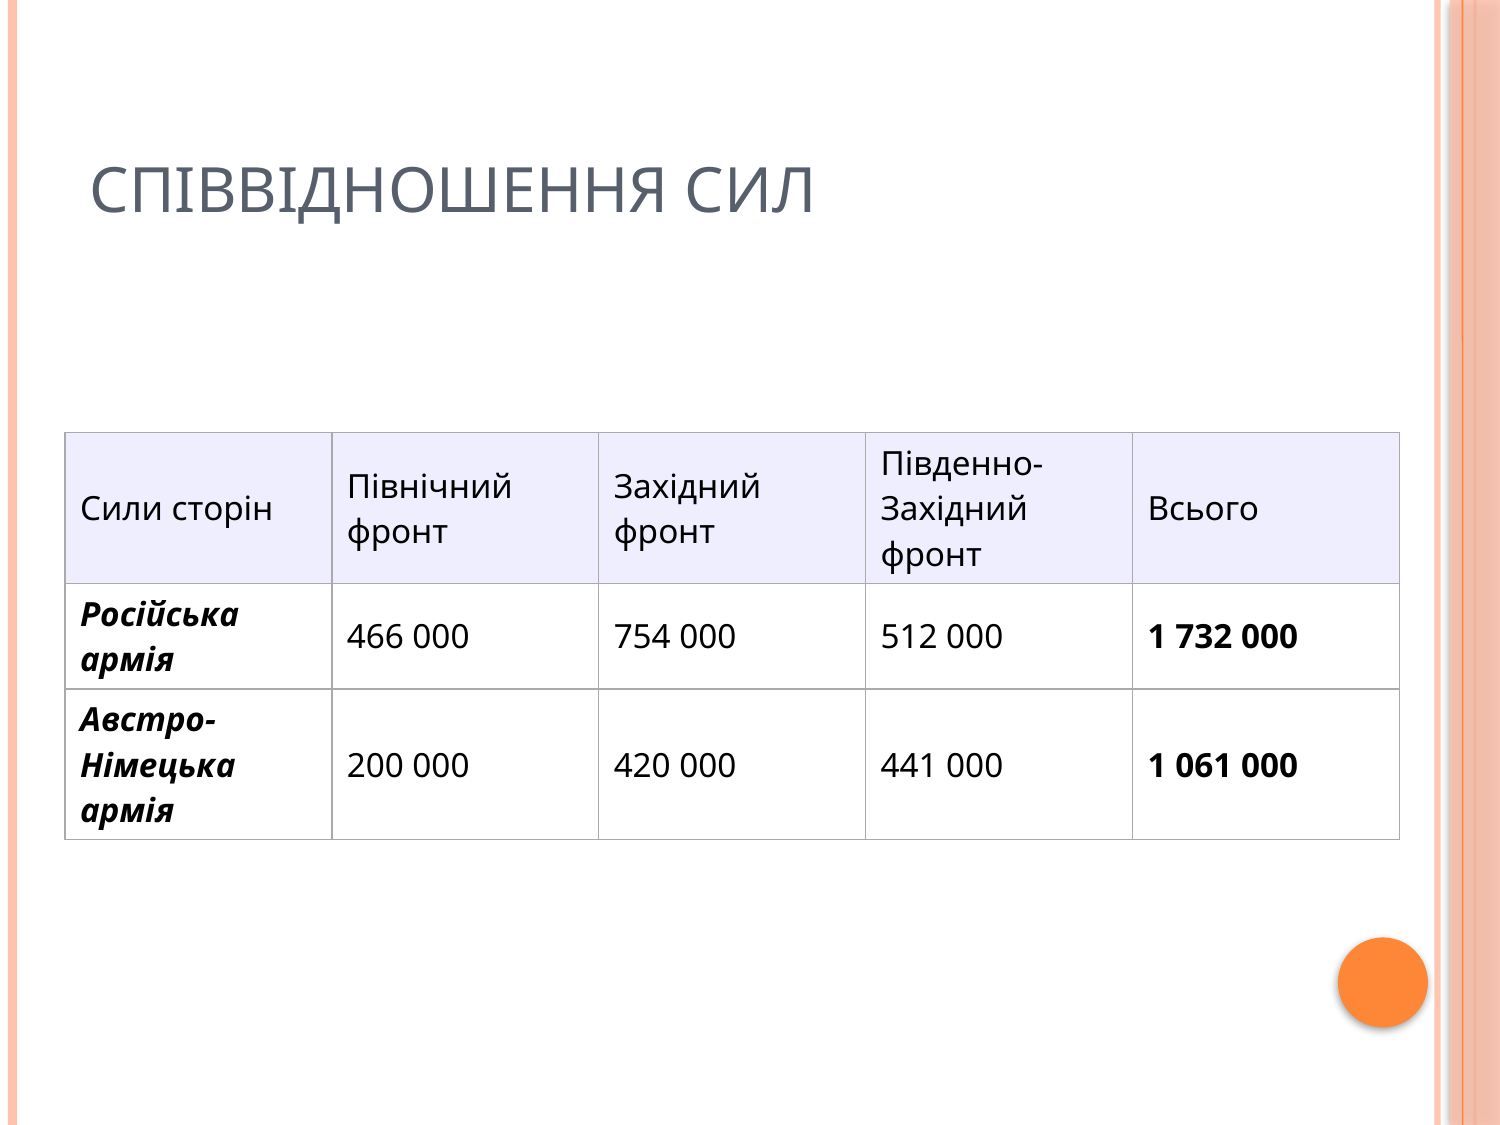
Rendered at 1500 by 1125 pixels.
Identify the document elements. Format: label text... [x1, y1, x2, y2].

table_header Західний фронт [599, 433, 865, 583]
table_cell 420 000 [599, 690, 865, 839]
table_header Всього [1133, 433, 1399, 583]
table_cell 200 000 [333, 690, 598, 839]
title Співвідношення сил [75, 45, 1300, 233]
table_header Сили сторін [66, 433, 331, 583]
table_cell 1 061 000 [1133, 690, 1399, 839]
table_cell 441 000 [866, 690, 1132, 839]
table_cell 512 000 [866, 584, 1132, 688]
table_cell Російська армія [66, 584, 331, 688]
table_cell 1 732 000 [1133, 584, 1399, 688]
table_cell 466 000 [333, 584, 598, 688]
table_cell Австро-Німецька армія [66, 690, 331, 839]
table_cell 754 000 [599, 584, 865, 688]
table_header Північний фронт [333, 433, 598, 583]
table_header Південно-Західний фронт [866, 433, 1132, 583]
